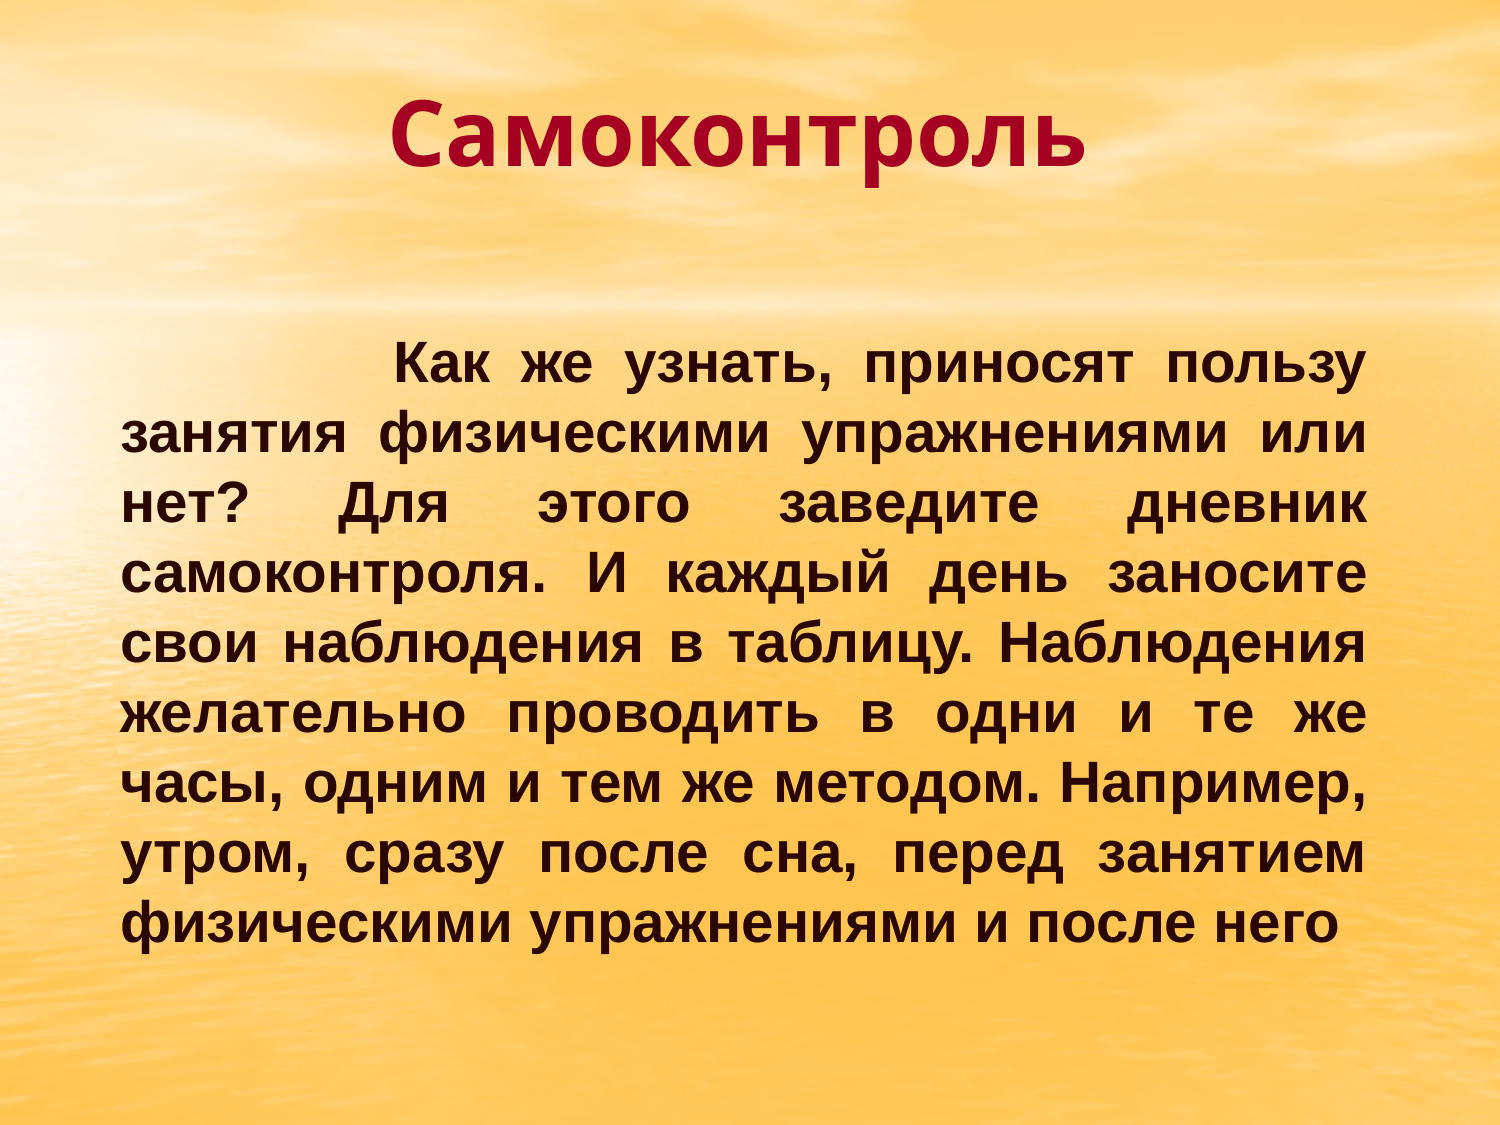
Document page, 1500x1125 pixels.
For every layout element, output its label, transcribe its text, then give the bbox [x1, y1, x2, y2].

title Самоконтроль [74, 47, 1426, 212]
text_box Как же узнать, приносят пользу занятия физическими упражнениями или нет? Для этого заведите дневник самоконтроля. И каждый день заносите свои наблюдения в таблицу. Наблюдения желательно проводить в одни и те же часы, одним и тем же методом. Например, утром, сразу после сна, перед занятием физическими упражнениями и после него [105, 316, 1383, 961]
text_box [183, 851, 214, 912]
